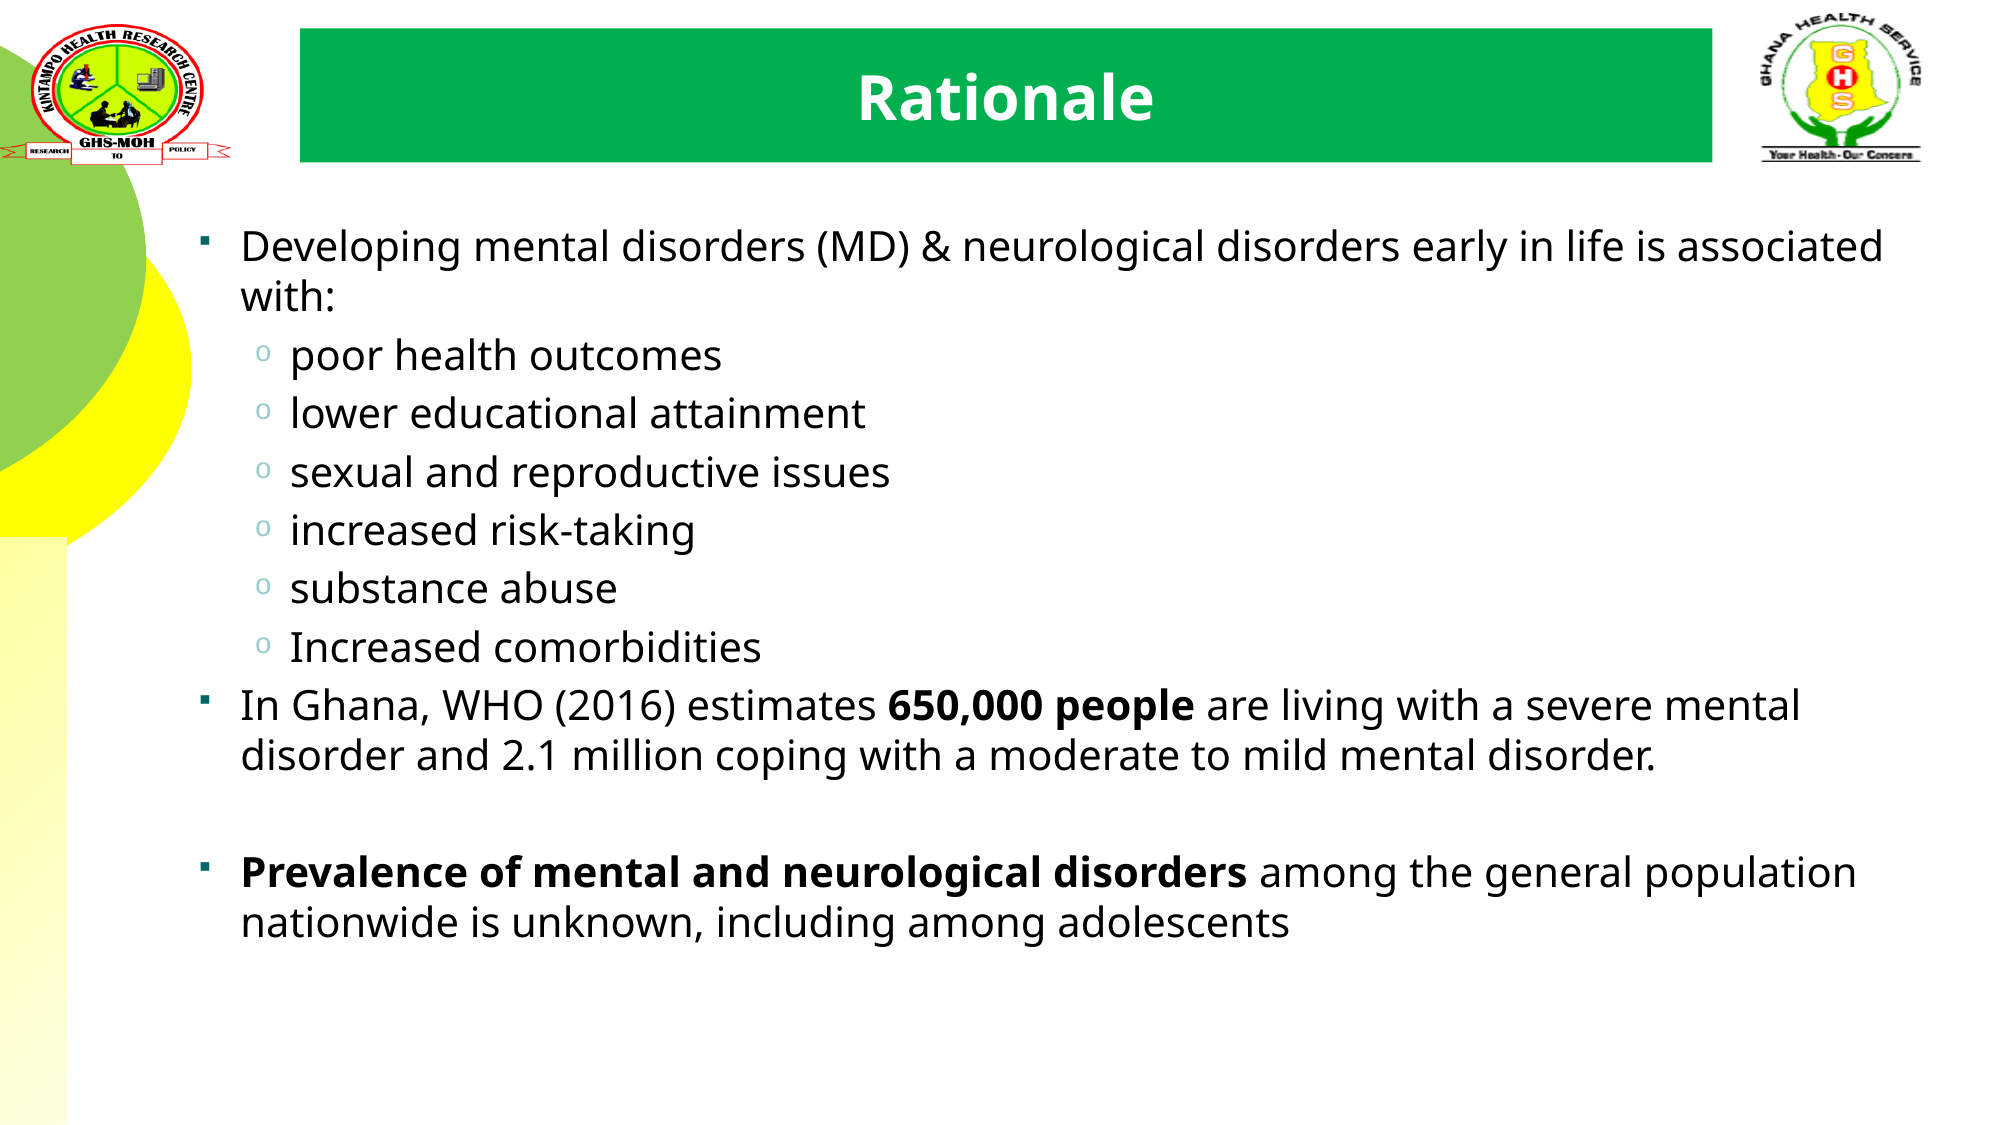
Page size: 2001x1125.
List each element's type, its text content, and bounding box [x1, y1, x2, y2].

list Developing mental disorders (MD) & neurological disorders early in life is associated with: poor health outcomes lower educational attainment sexual and reproductive issues increased risk-taking substance abuse Increased comorbidities In Ghana, WHO (2016) estimates 650,000 people are living with a severe mental disorder and 2.1 million coping with a moderate to mild mental disorder. Prevalence of mental and neurological disorders among the general population nationwide is unknown, including among adolescents [183, 212, 1951, 1001]
title Rationale [299, 28, 1713, 163]
picture [1759, 12, 1923, 163]
picture [0, 24, 231, 165]
